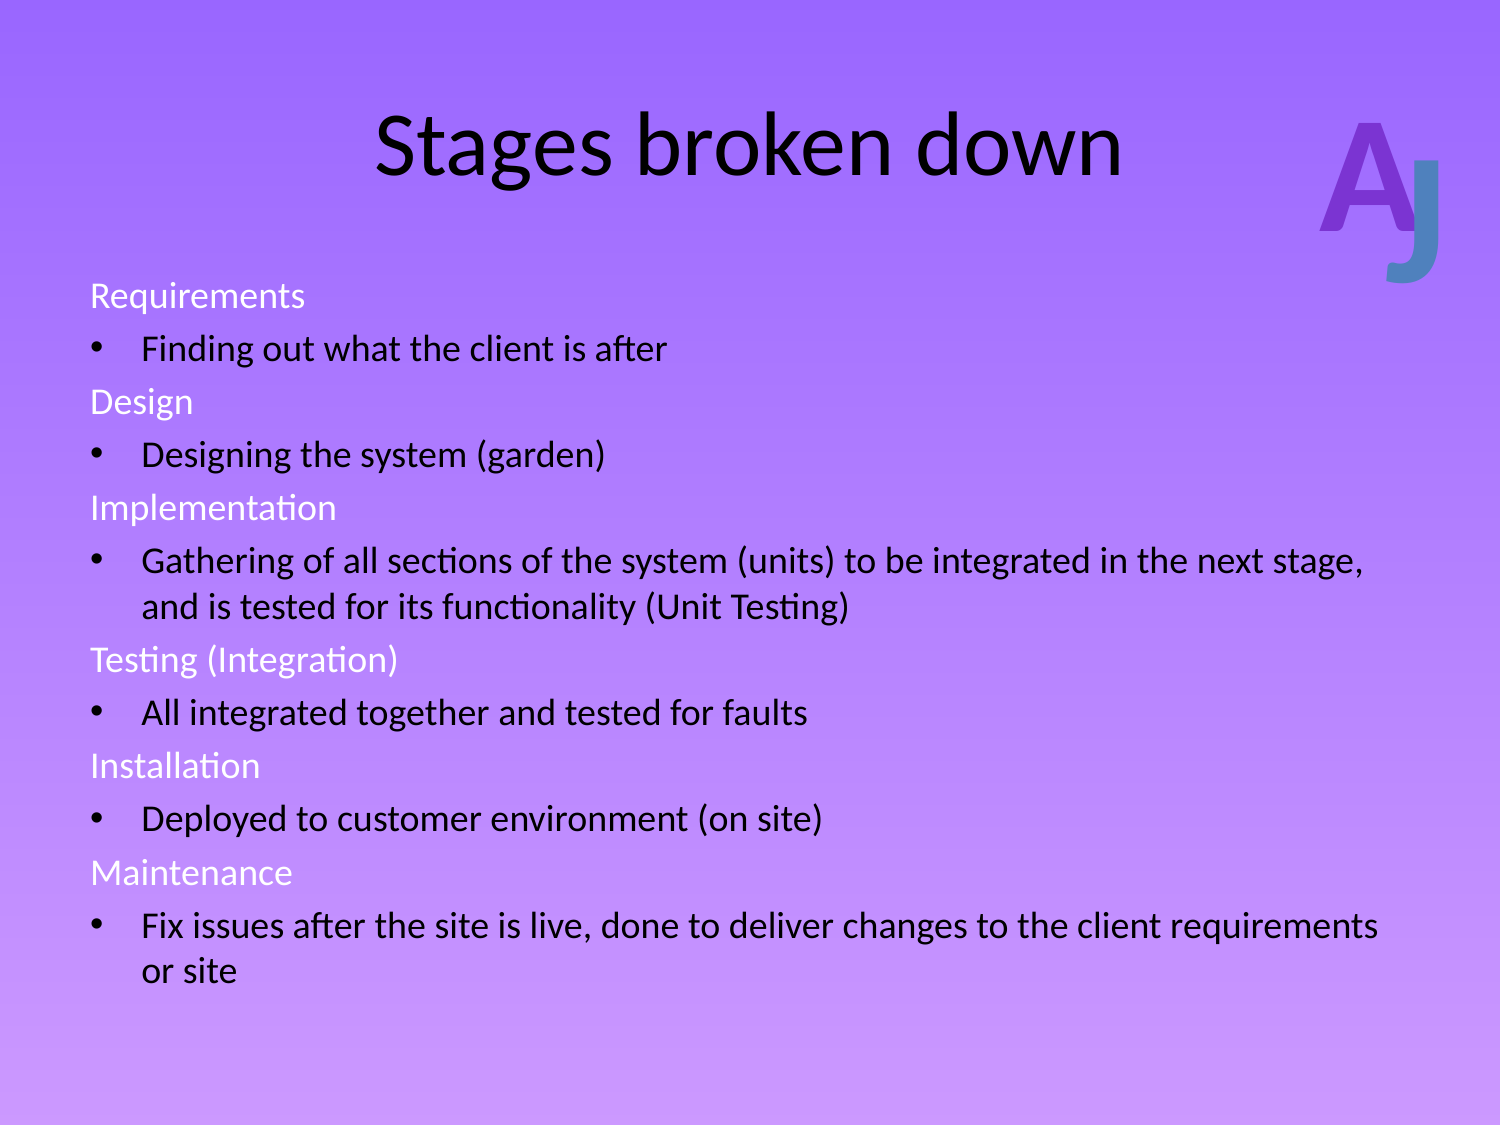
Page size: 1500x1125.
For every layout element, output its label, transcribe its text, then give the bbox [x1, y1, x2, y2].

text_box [1316, 27, 1467, 294]
title Stages broken down [75, 45, 1311, 233]
list Requirements Finding out what the client is after Design Designing the system (garden) Implementation Gathering of all sections of the system (units) to be integrated in the next stage, and is tested for its functionality (Unit Testing) Testing (Integration) All integrated together and tested for faults Installation Deployed to customer environment (on site) Maintenance Fix issues after the site is live, done to deliver changes to the client requirements or site [75, 262, 1425, 1005]
